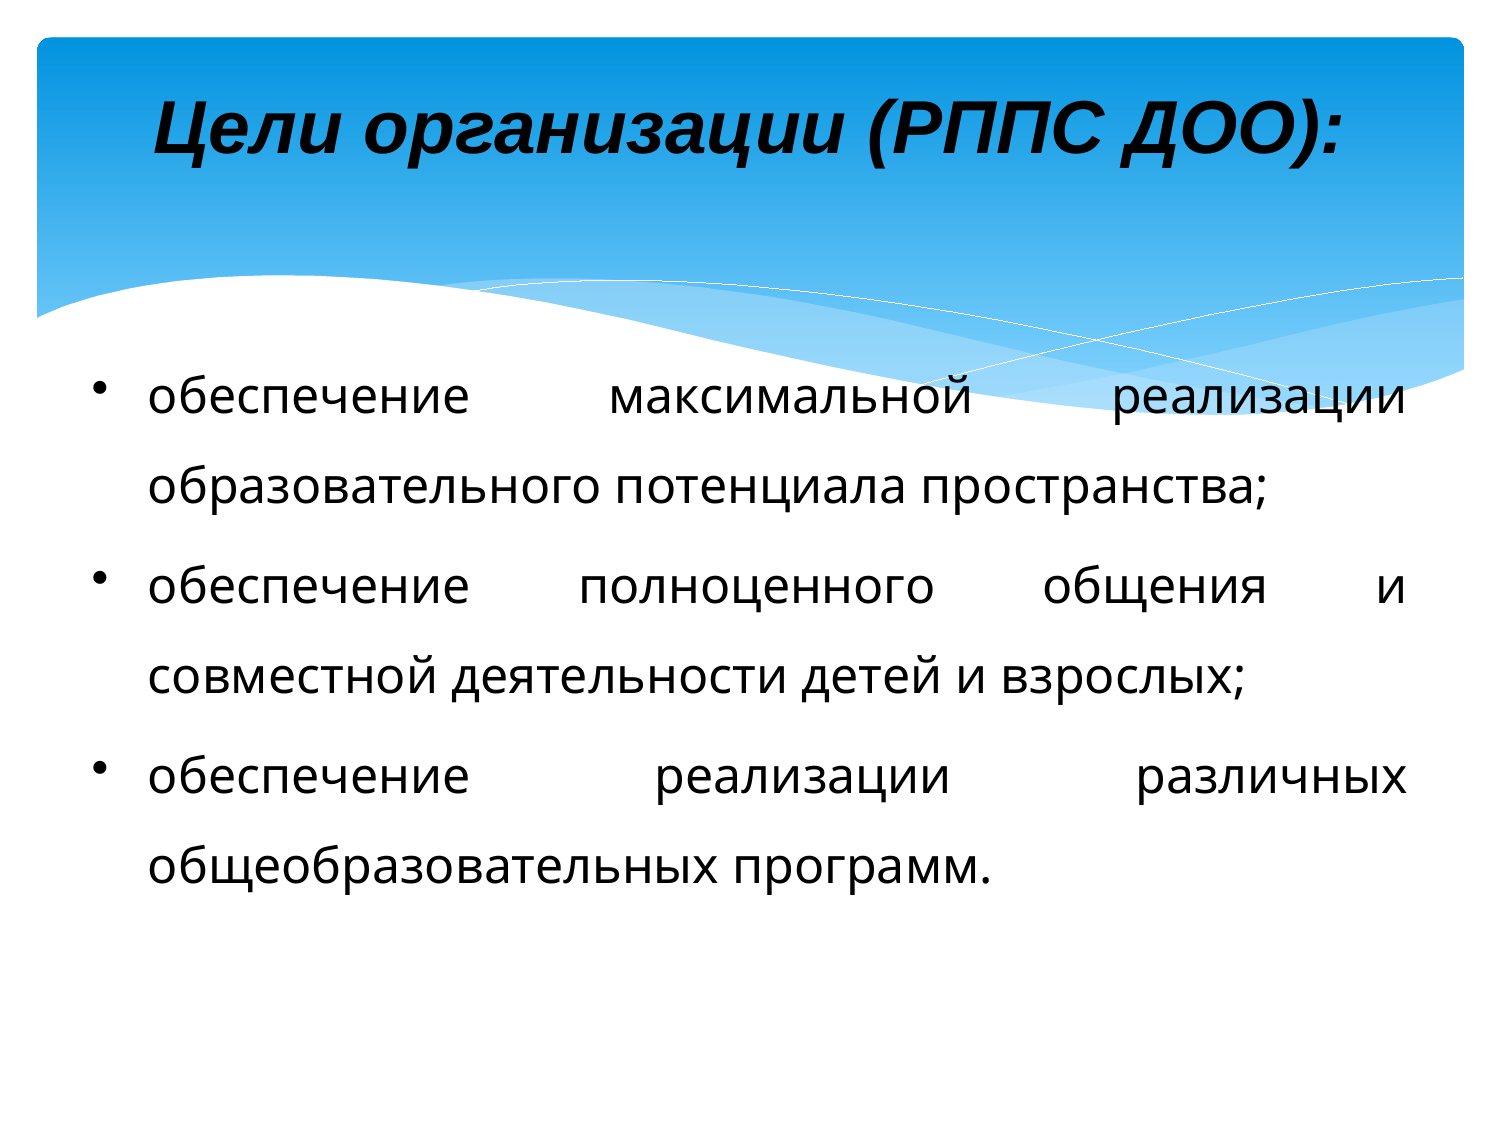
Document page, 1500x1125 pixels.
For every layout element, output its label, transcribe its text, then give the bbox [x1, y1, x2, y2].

title Цели организации (РППС ДОО): [75, 78, 1425, 350]
list обеспечение максимальной реализации образовательного потенциала пространства; обеспечение полноценного общения и совместной деятельности детей и взрослых; обеспечение реализации различных общеобразовательных программ. [76, 350, 1424, 1005]
